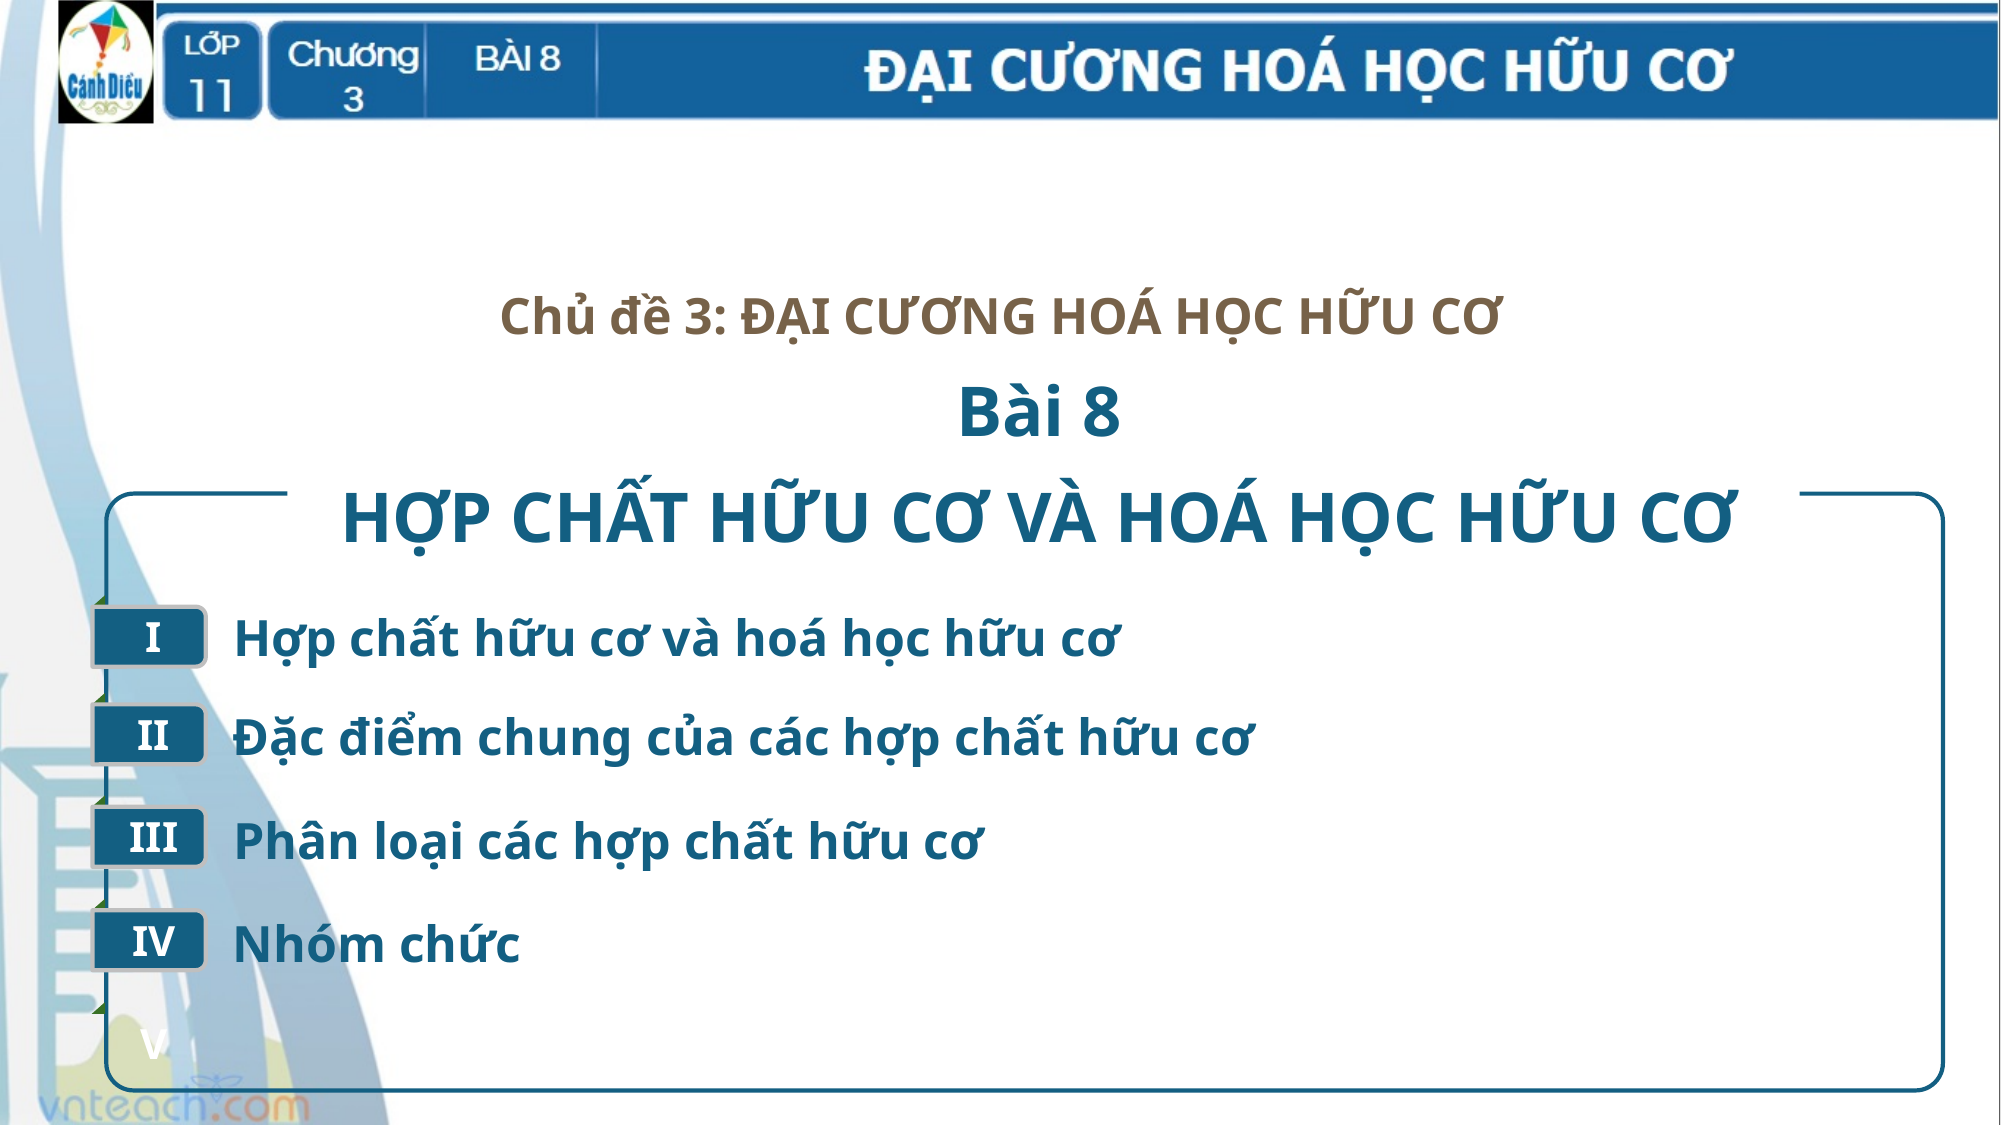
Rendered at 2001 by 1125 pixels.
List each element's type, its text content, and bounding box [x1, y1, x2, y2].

text_box Chủ đề 3: ĐẠI CƯƠNG HOÁ HỌC HỮU CƠ [0, 286, 2000, 350]
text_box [91, 1002, 176, 1072]
text_box [106, 493, 1943, 795]
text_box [261, 373, 1818, 565]
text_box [91, 595, 1733, 671]
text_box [91, 692, 1471, 771]
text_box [91, 898, 1842, 978]
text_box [91, 795, 1943, 874]
picture [0, 0, 2001, 1125]
text_box [106, 874, 1943, 1091]
